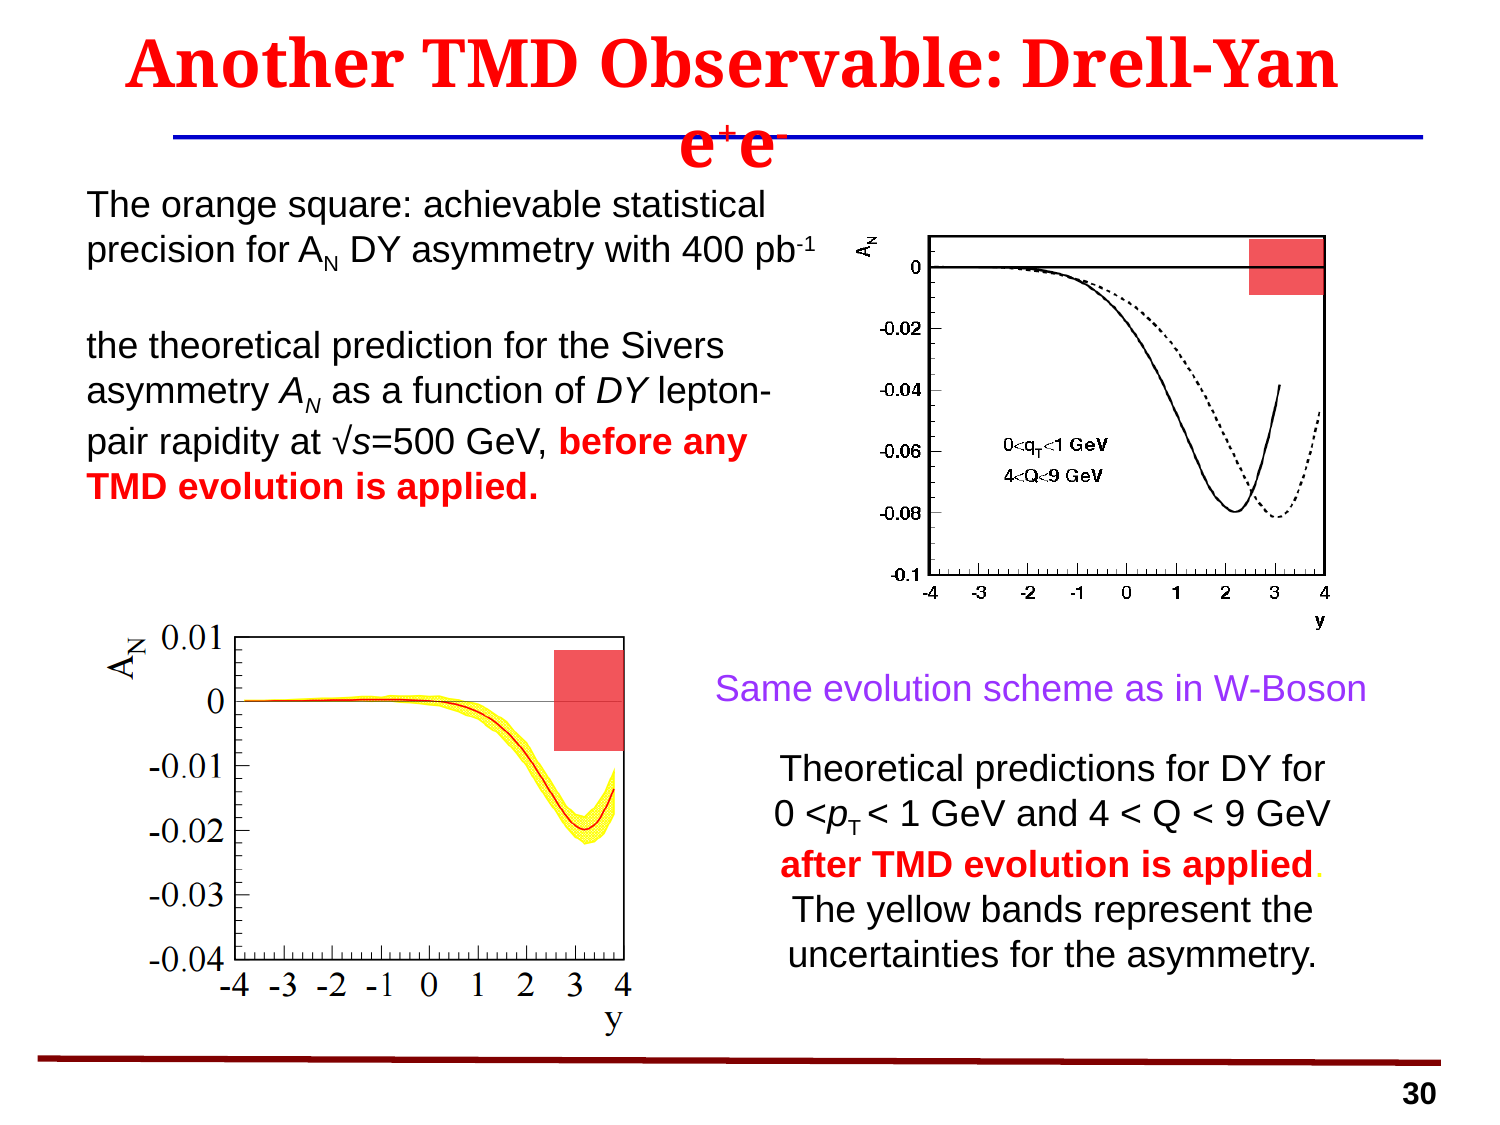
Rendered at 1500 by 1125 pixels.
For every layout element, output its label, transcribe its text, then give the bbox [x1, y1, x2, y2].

text_box Another TMD Observable: Drell-Yan e+e- [58, 6, 1409, 195]
picture [91, 618, 634, 1053]
picture [850, 232, 1331, 640]
text_box Theoretical predictions for DY for 0 <pT < 1 GeV and 4 < Q < 9 GeV after TMD evolution is applied. The yellow bands represent the uncertainties for the asymmetry. [753, 736, 1352, 1027]
text_box The orange square: achievable statistical precision for AN DY asymmetry with 400 pb-1 the theoretical prediction for the Sivers asymmetry AN as a function of DY lepton-pair rapidity at √s=500 GeV, before any TMD evolution is applied. [71, 195, 849, 560]
text_box Same evolution scheme as in W-Boson [700, 656, 1383, 717]
